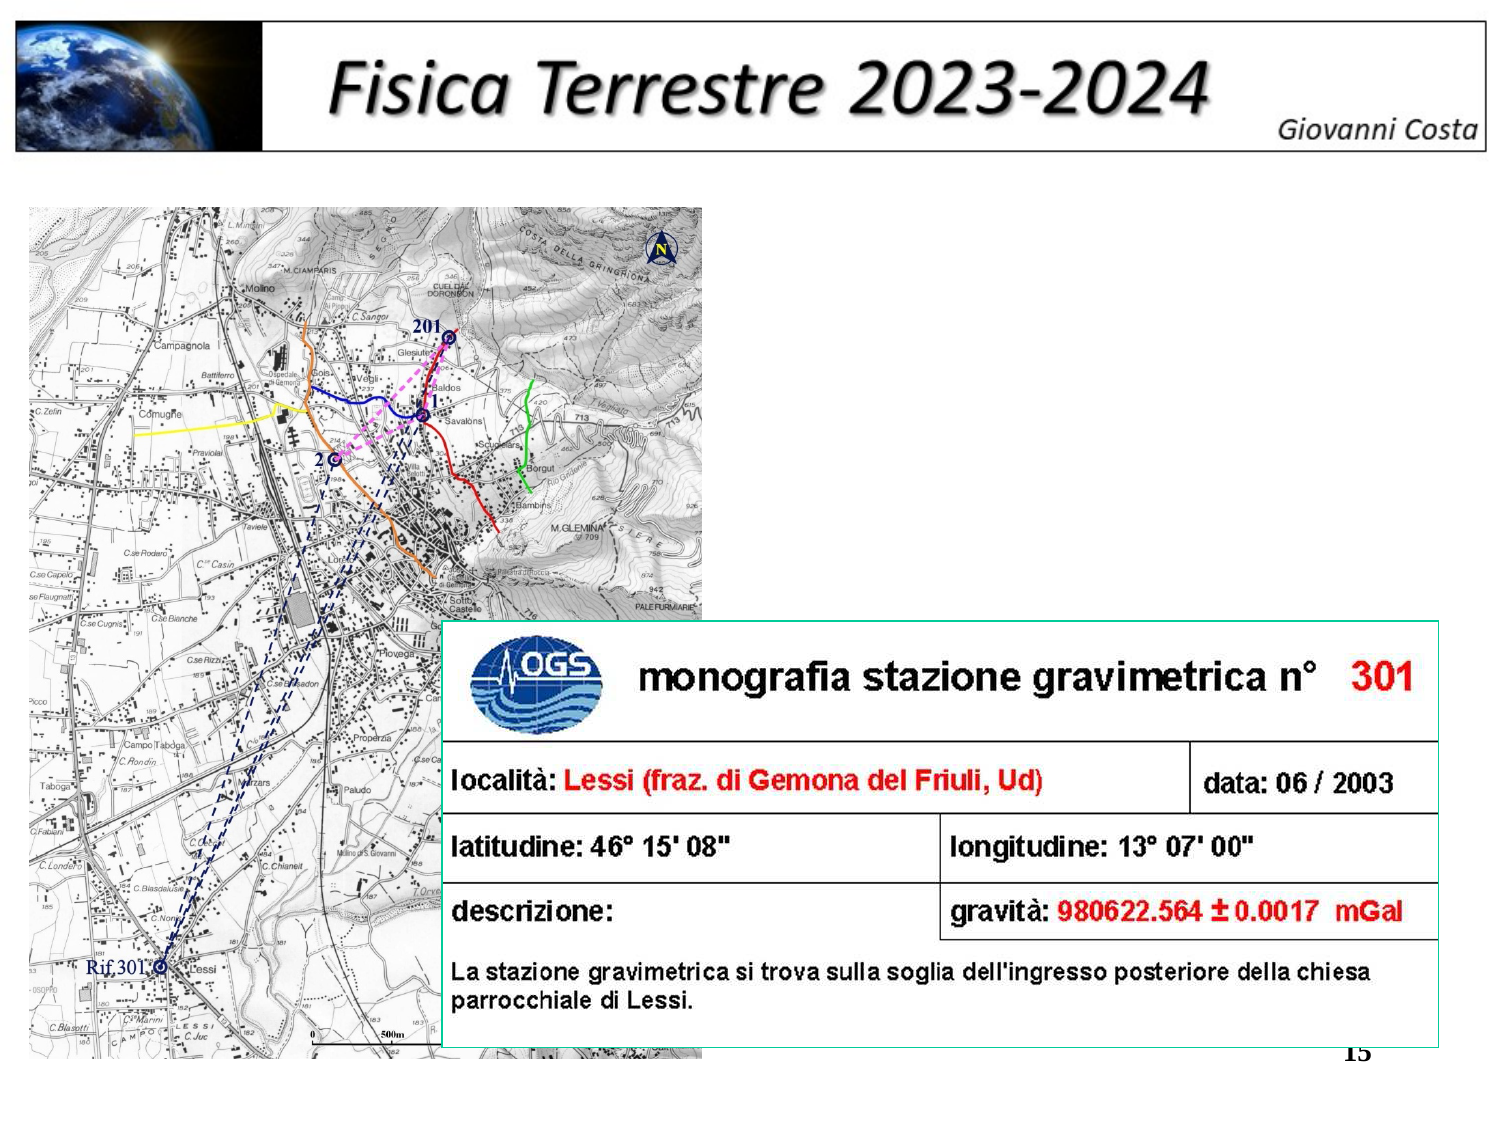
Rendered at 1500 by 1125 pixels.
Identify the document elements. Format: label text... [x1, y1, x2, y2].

picture [0, 0, 1500, 1125]
slide_number 15 [1074, 1056, 1388, 1101]
